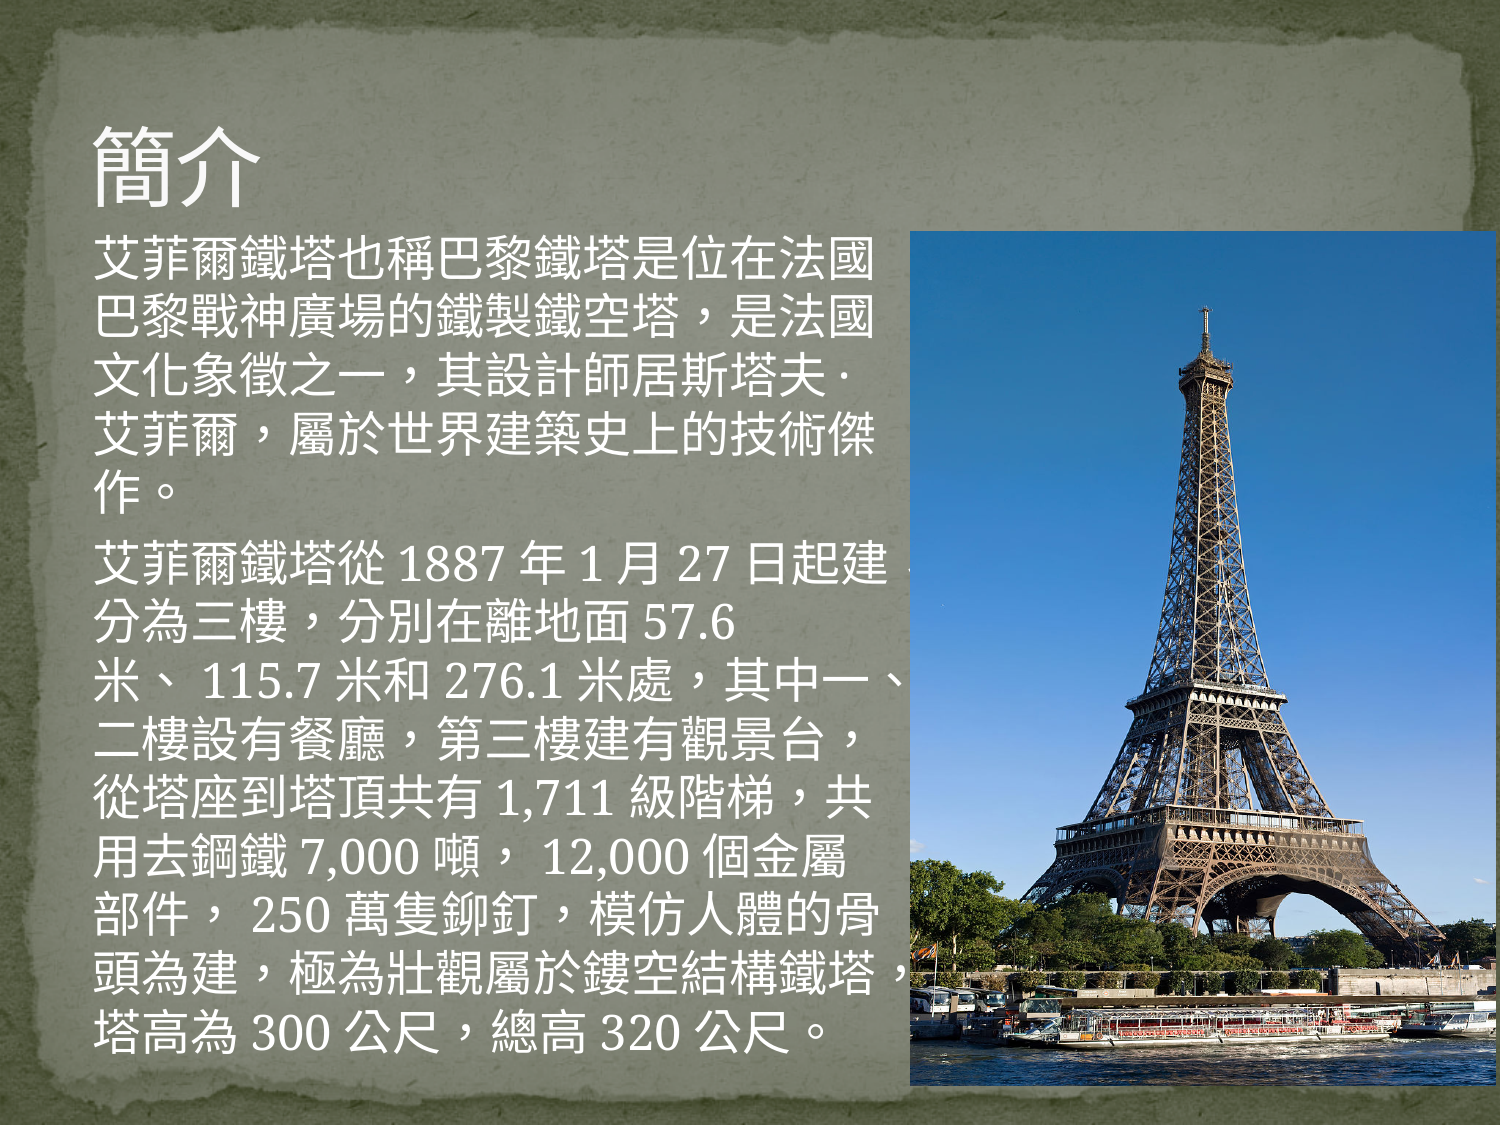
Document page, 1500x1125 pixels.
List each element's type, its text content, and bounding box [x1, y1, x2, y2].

title 簡介 [74, 24, 1425, 225]
picture [910, 231, 1496, 1086]
list 艾菲爾鐵塔也稱巴黎鐵塔是位在法國巴黎戰神廣場的鐵製鐵空塔，是法國文化象徵之一，其設計師居斯塔夫·艾菲爾，屬於世界建築史上的技術傑作。 艾菲爾鐵塔從1887年1月27日起建，分為三樓，分別在離地面57.6米、115.7米和276.1米處，其中一、二樓設有餐廳，第三樓建有觀景台，從塔座到塔頂共有1,711級階梯，共用去鋼鐵7,000噸，12,000個金屬部件，250萬隻鉚釘，模仿人體的骨頭為建，極為壯觀屬於鏤空結構鐵塔，塔高為300公尺，總高320公尺。 [77, 225, 906, 1086]
